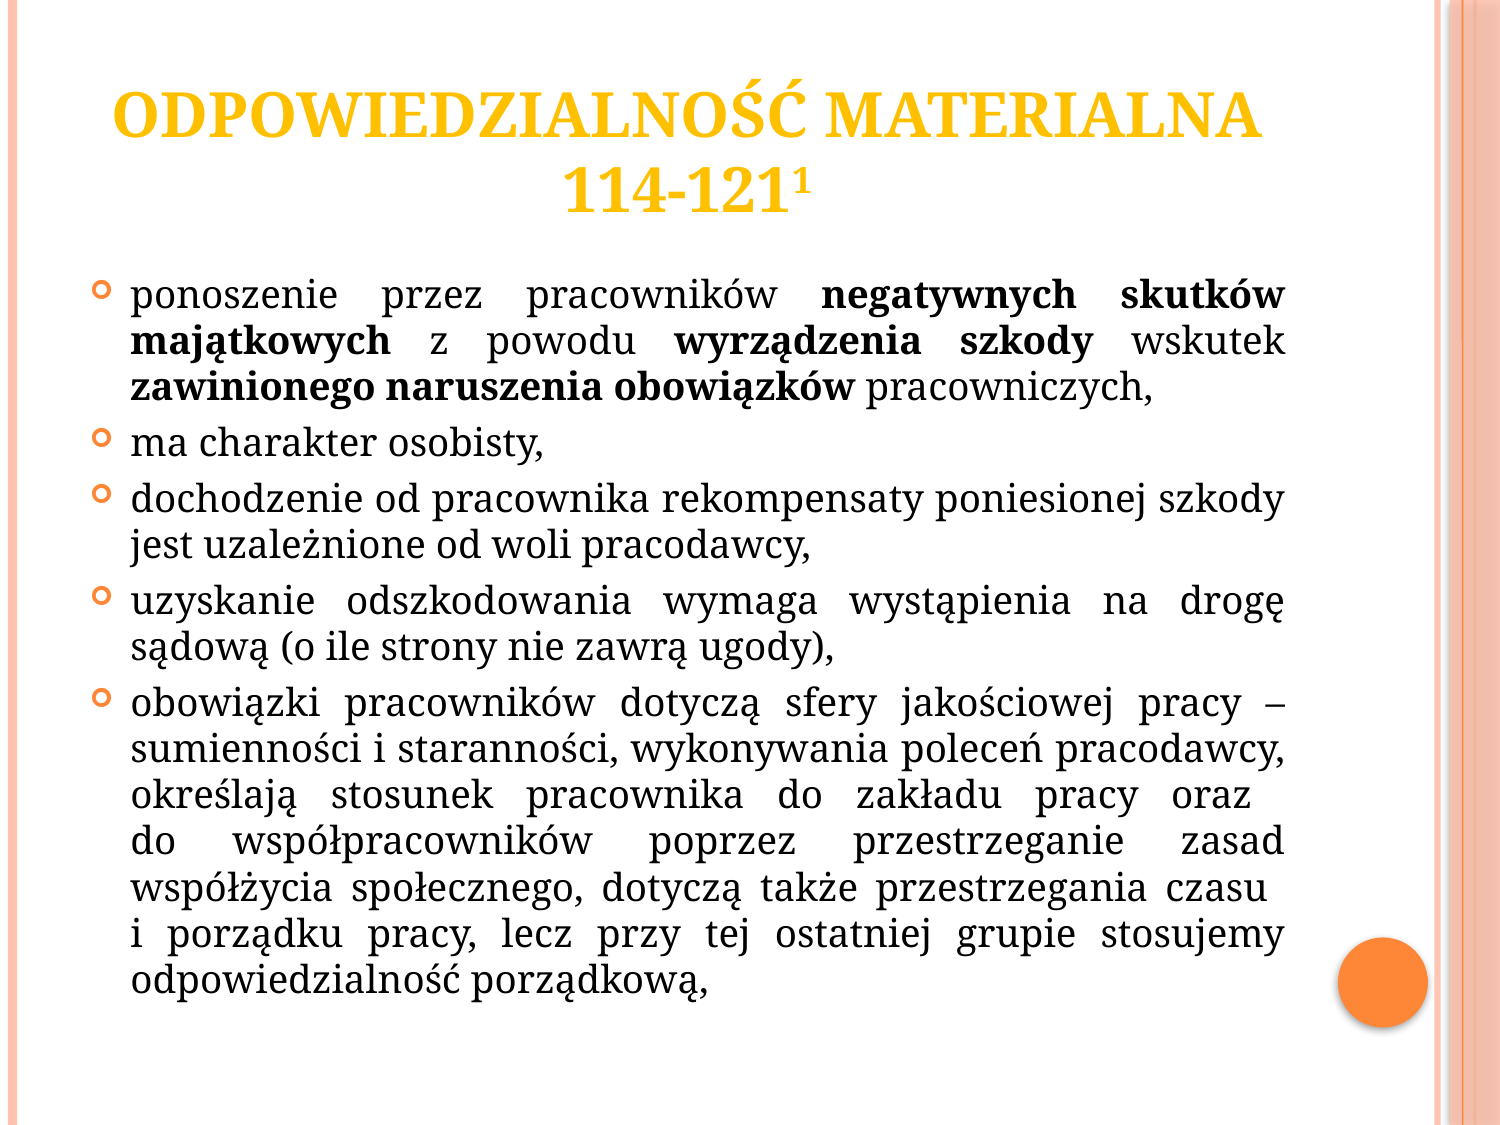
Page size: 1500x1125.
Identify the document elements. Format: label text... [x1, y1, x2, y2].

title Odpowiedzialność materialna 114-1211 [75, 45, 1300, 233]
list ponoszenie przez pracowników negatywnych skutków majątkowych z powodu wyrządzenia szkody wskutek zawinionego naruszenia obowiązków pracowniczych, ma charakter osobisty, dochodzenie od pracownika rekompensaty poniesionej szkody jest uzależnione od woli pracodawcy, uzyskanie odszkodowania wymaga wystąpienia na drogę sądową (o ile strony nie zawrą ugody), obowiązki pracowników dotyczą sfery jakościowej pracy – sumienności i staranności, wykonywania poleceń pracodawcy, określają stosunek pracownika do zakładu pracy oraz do współpracowników poprzez przestrzeganie zasad współżycia społecznego, dotyczą także przestrzegania czasu i porządku pracy, lecz przy tej ostatniej grupie stosujemy odpowiedzialność porządkową, [75, 262, 1300, 1062]
